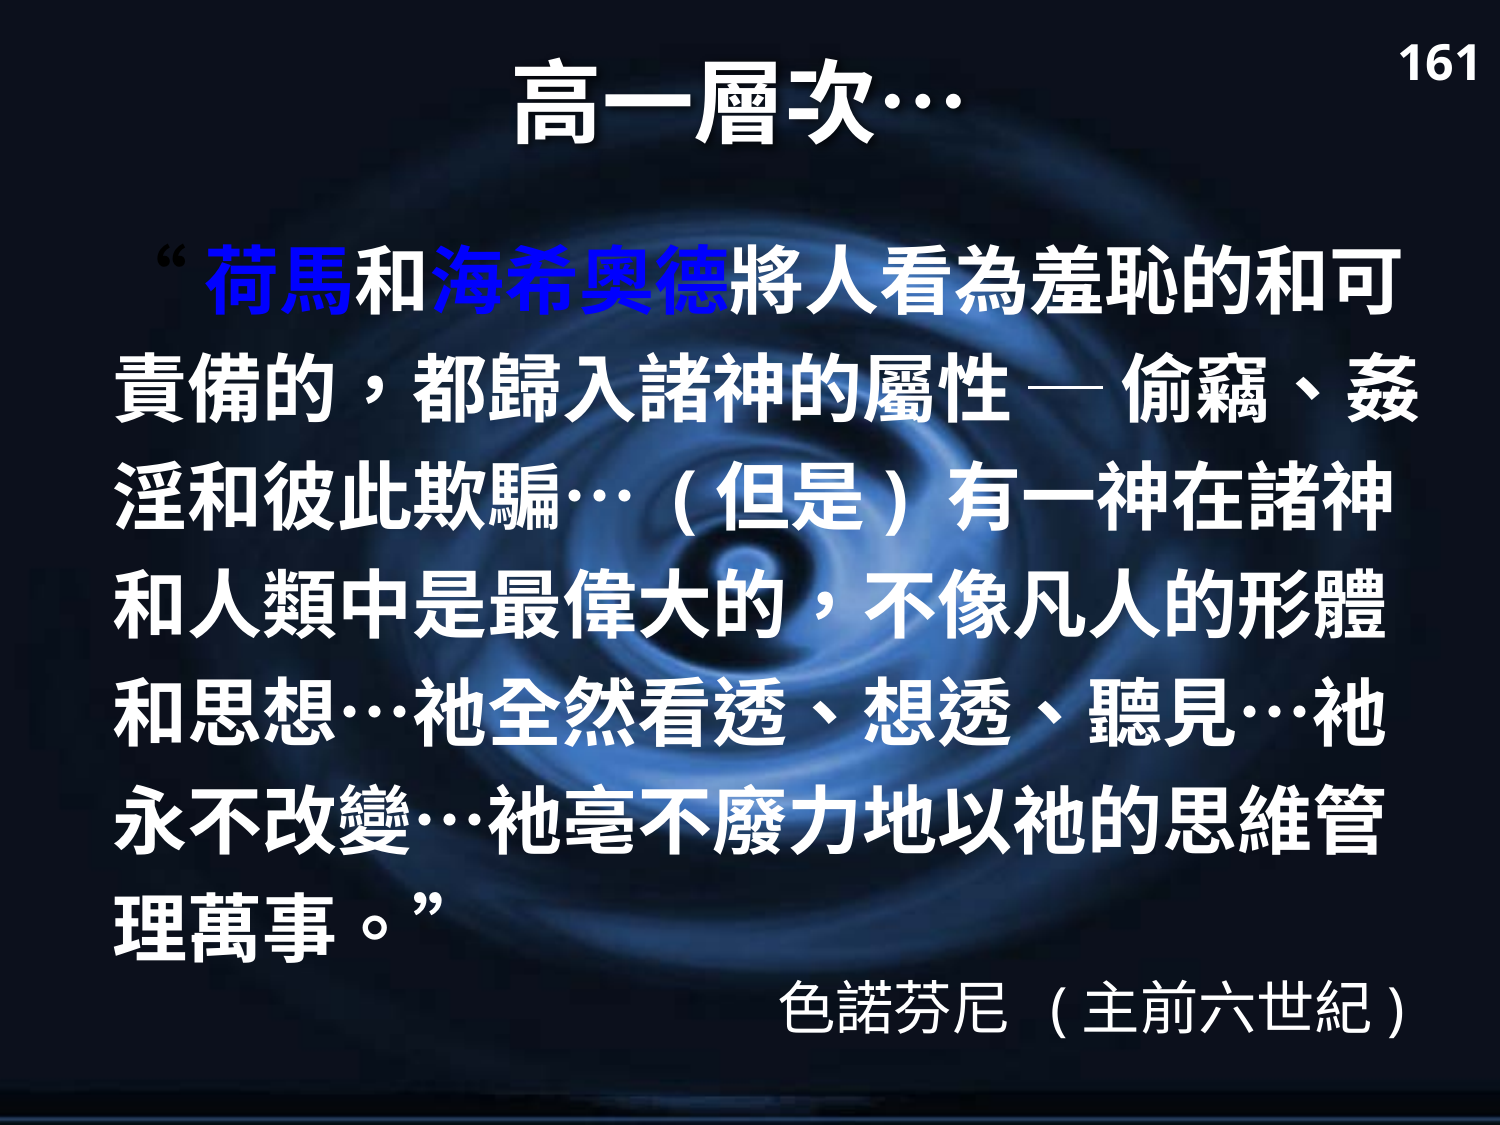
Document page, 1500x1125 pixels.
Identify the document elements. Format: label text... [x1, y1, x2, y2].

picture [0, 0, 1500, 1125]
text_box “荷馬和海希奧德將人看為羞恥的和可責備的，都歸入諸神的屬性 ─ 偷竊、姦淫和彼此欺騙… (但是) 有一神在諸神和人類中是最偉大的，不像凡人的形體和思想…祂全然看透、想透、聽見…衪永不改變…衪亳不廢力地以祂的思維管理萬事。” 色諾芬尼 (主前六世紀) [97, 208, 1450, 1049]
text_box 161 [1382, 22, 1498, 98]
title 高一層次… [112, 50, 1388, 150]
